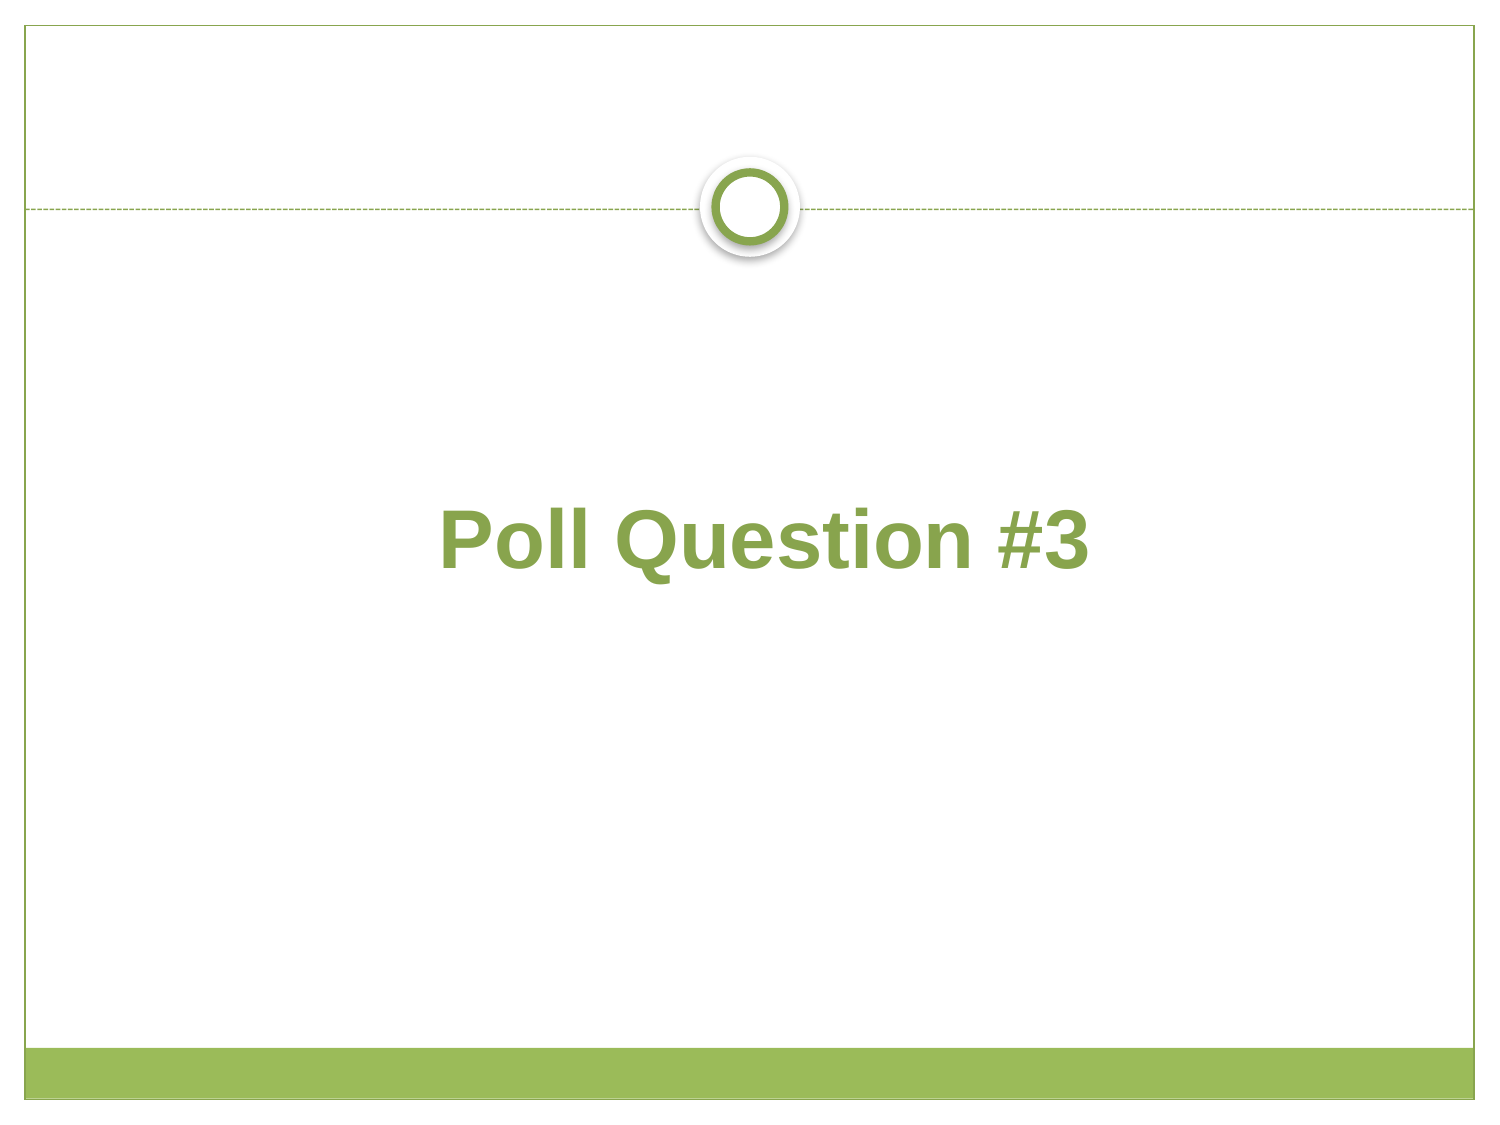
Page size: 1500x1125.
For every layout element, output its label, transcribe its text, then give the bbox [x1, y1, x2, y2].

title Poll Question #3 [64, 467, 1466, 593]
